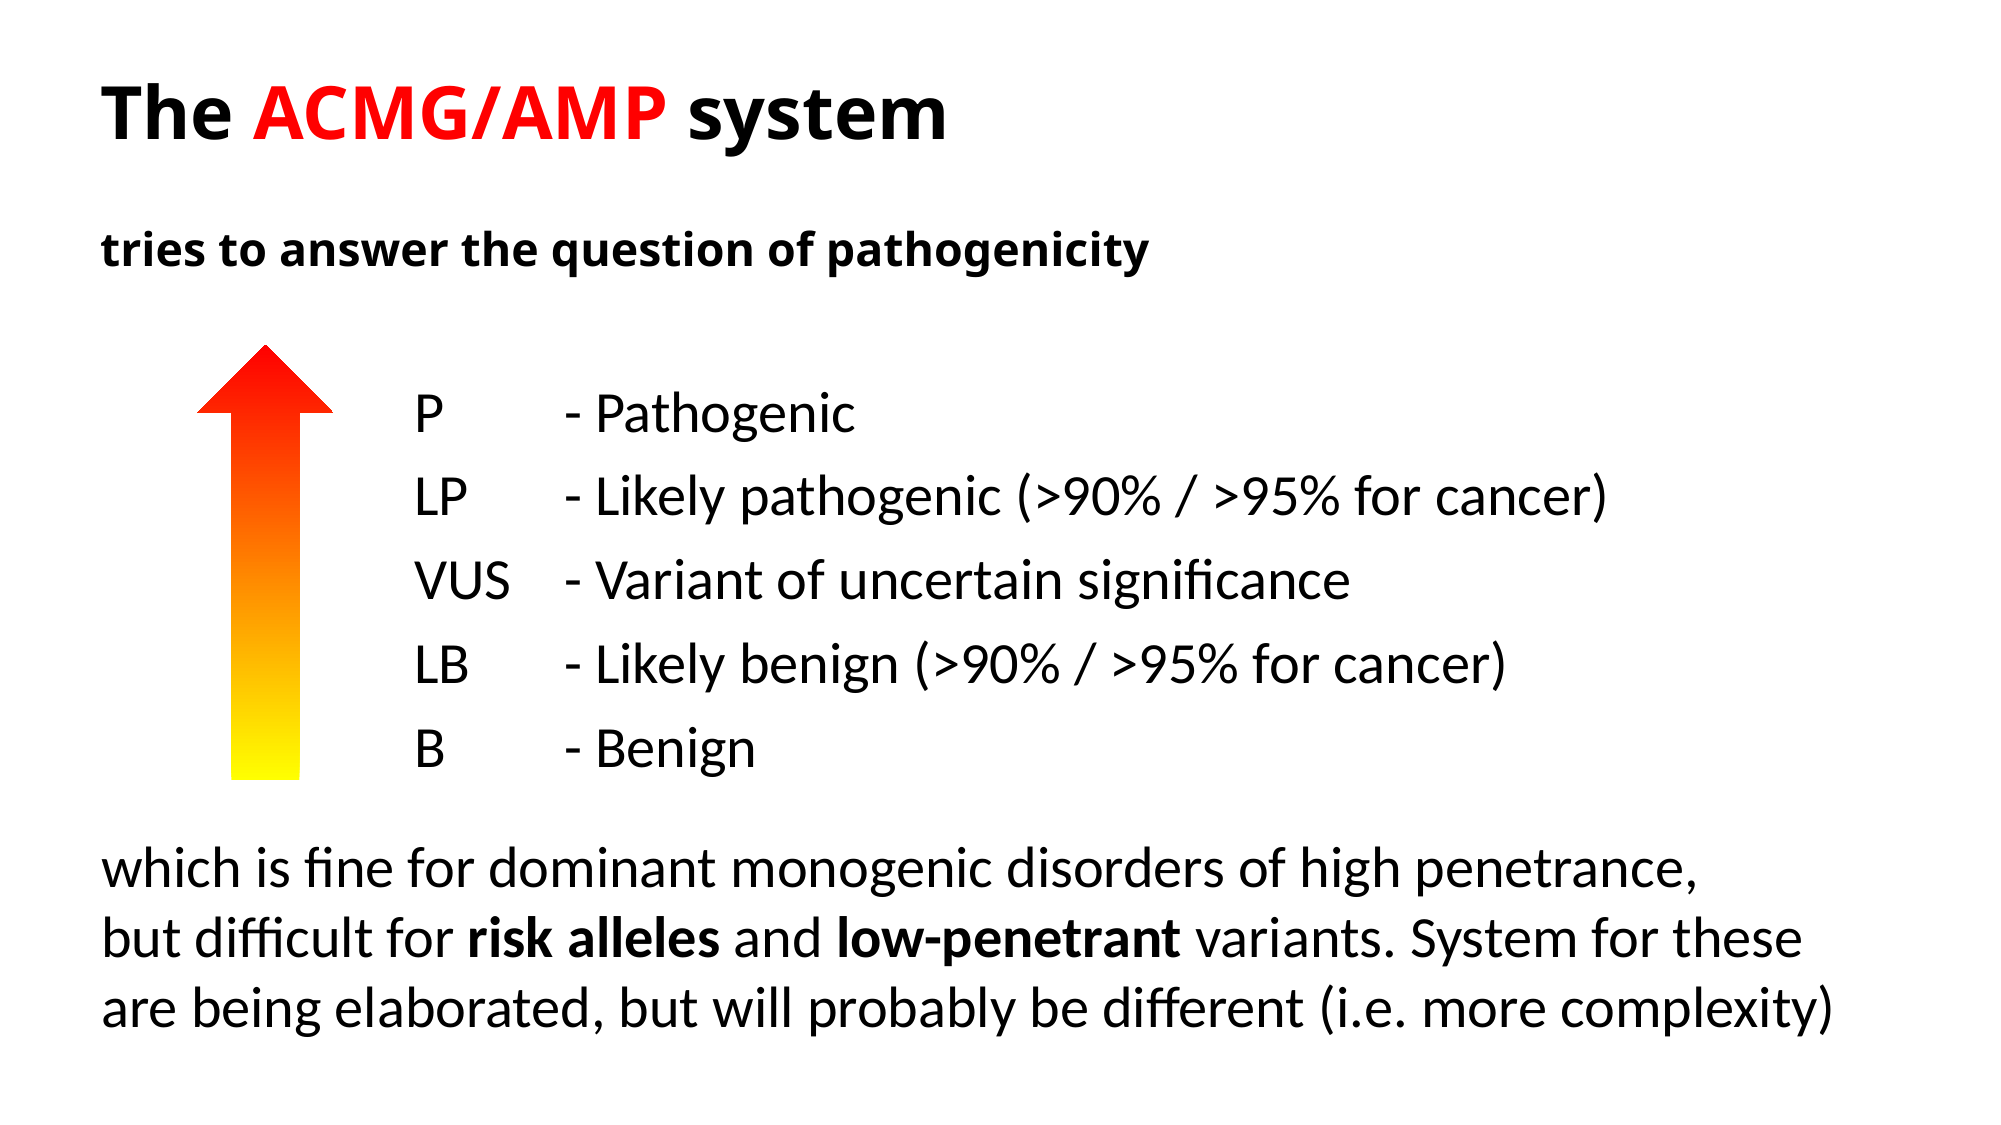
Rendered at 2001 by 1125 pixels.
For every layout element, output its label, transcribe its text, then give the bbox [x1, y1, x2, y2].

text_box which is fine for dominant monogenic disorders of high penetrance, but difficult for risk alleles and low-penetrant variants. System for these are being elaborated, but will probably be different (i.e. more complexity) [86, 821, 1852, 1047]
text_box [194, 343, 336, 782]
title The ACMG/AMP system tries to answer the question of pathogenicity [85, 67, 1811, 285]
list P - Pathogenic LP - Likely pathogenic (>90% / >95% for cancer) VUS - Variant of uncertain significance LB - Likely benign (>90% / >95% for cancer) B - Benign [399, 374, 1823, 821]
